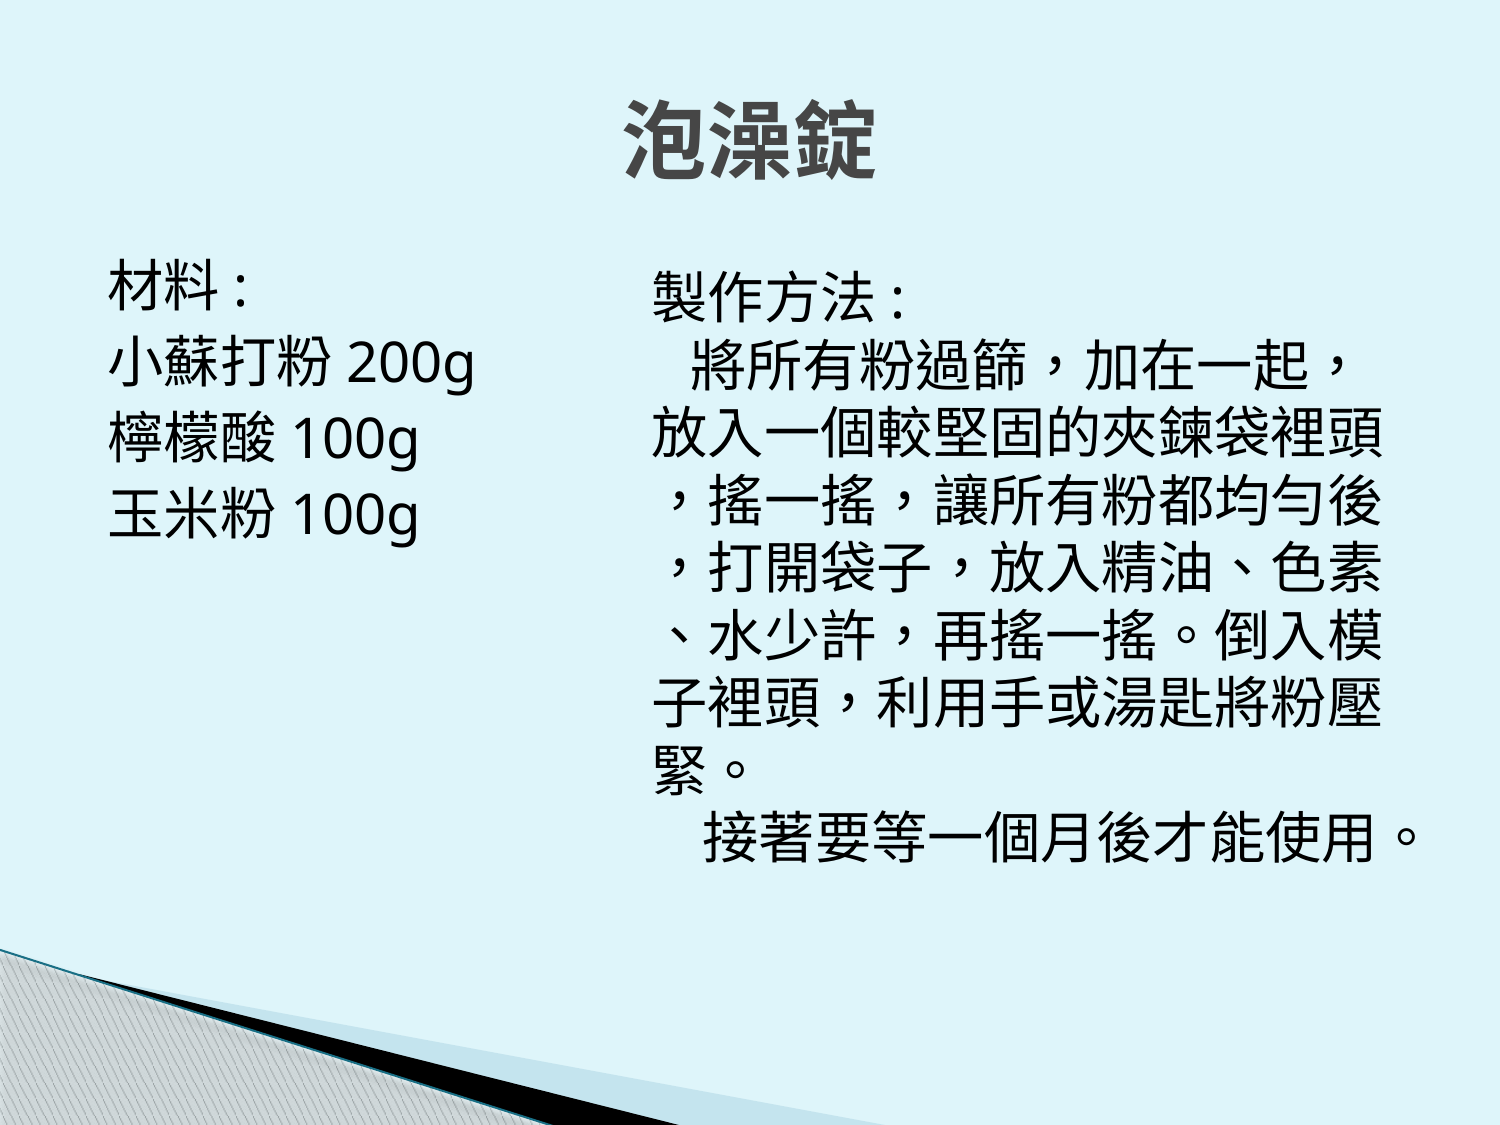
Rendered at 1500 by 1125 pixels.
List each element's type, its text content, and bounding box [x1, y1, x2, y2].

title 泡澡錠 [75, 45, 1425, 233]
list 材料: 小蘇打粉200g 檸檬酸100g 玉米粉100g [75, 243, 1425, 986]
text_box 製作方法: 將所有粉過篩，加在一起， 放入一個較堅固的夾鍊袋裡頭 ，搖一搖，讓所有粉都均勻後 ，打開袋子，放入精油、色素 、水少許，再搖一搖。倒入模 子裡頭，利用手或湯匙將粉壓 緊。 接著要等一個月後才能使用。 [636, 255, 1449, 946]
